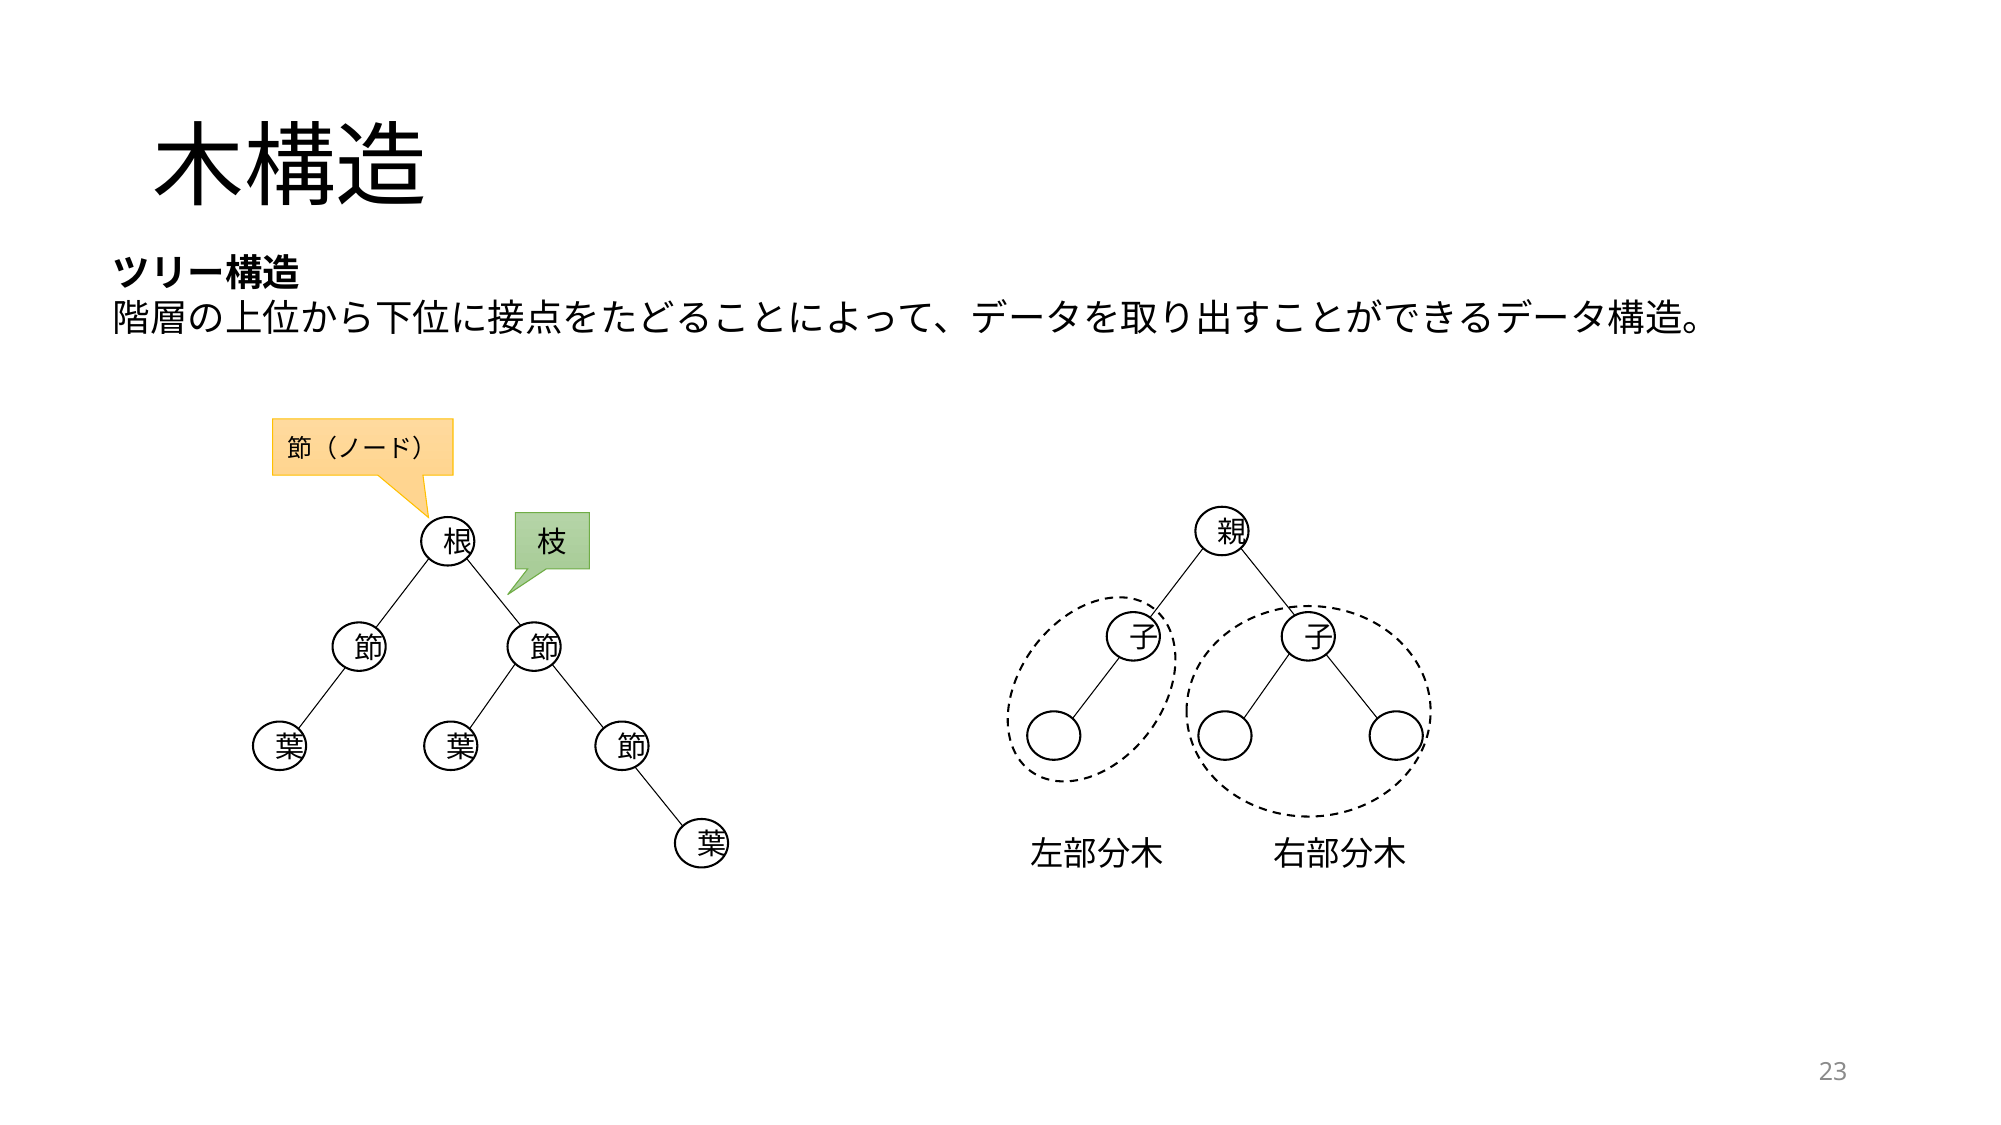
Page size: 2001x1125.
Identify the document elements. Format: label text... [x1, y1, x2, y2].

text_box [253, 512, 729, 868]
title 木構造 [137, 59, 1863, 241]
text_box ツリー構造 階層の上位から下位に接点をたどることによって、データを取り出すことができるデータ構造。 [98, 241, 1897, 436]
text_box 節（ノード） [272, 418, 454, 512]
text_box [1015, 506, 1445, 881]
slide_number 23 [1412, 1042, 1863, 1103]
